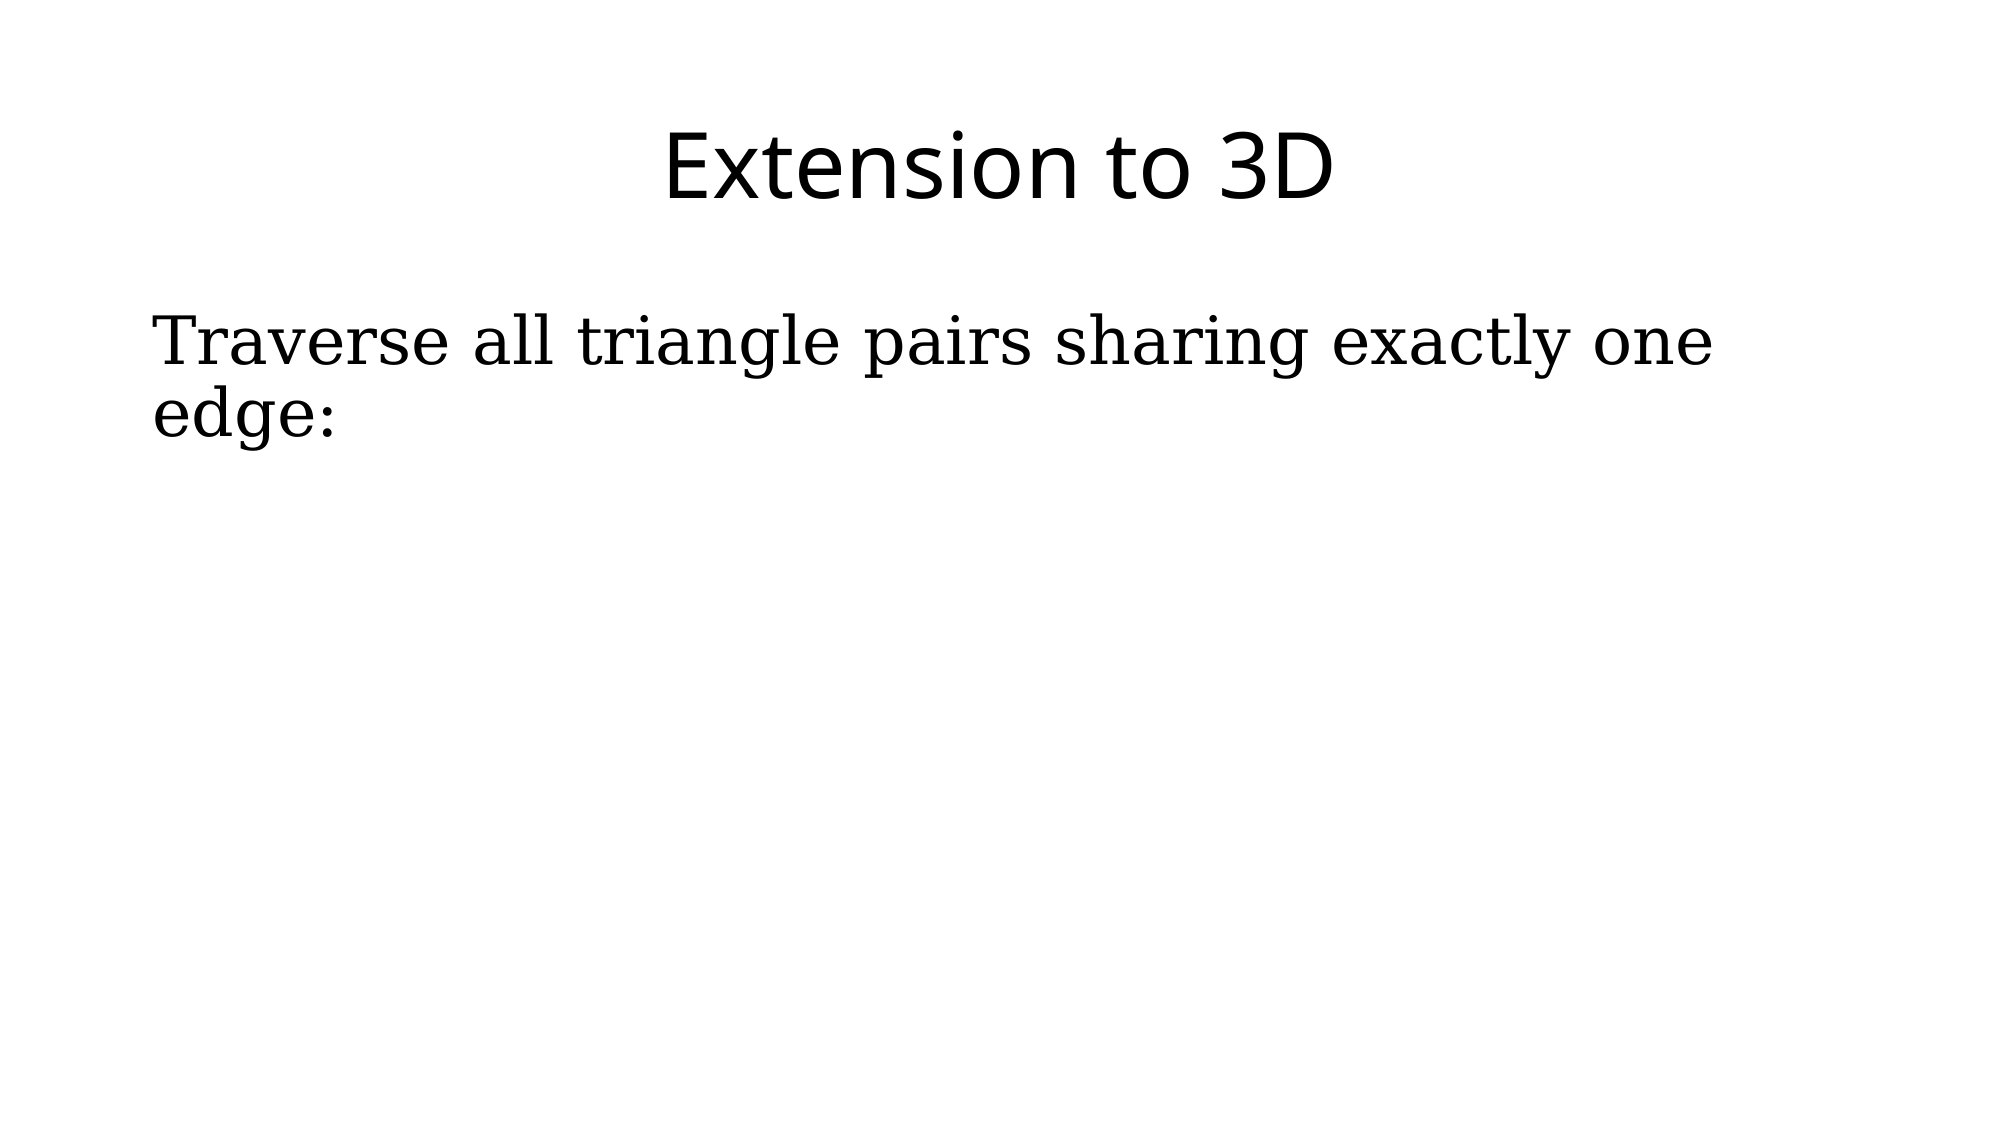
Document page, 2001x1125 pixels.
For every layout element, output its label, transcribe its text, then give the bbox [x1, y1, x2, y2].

title Extension to 3D [137, 59, 1863, 278]
